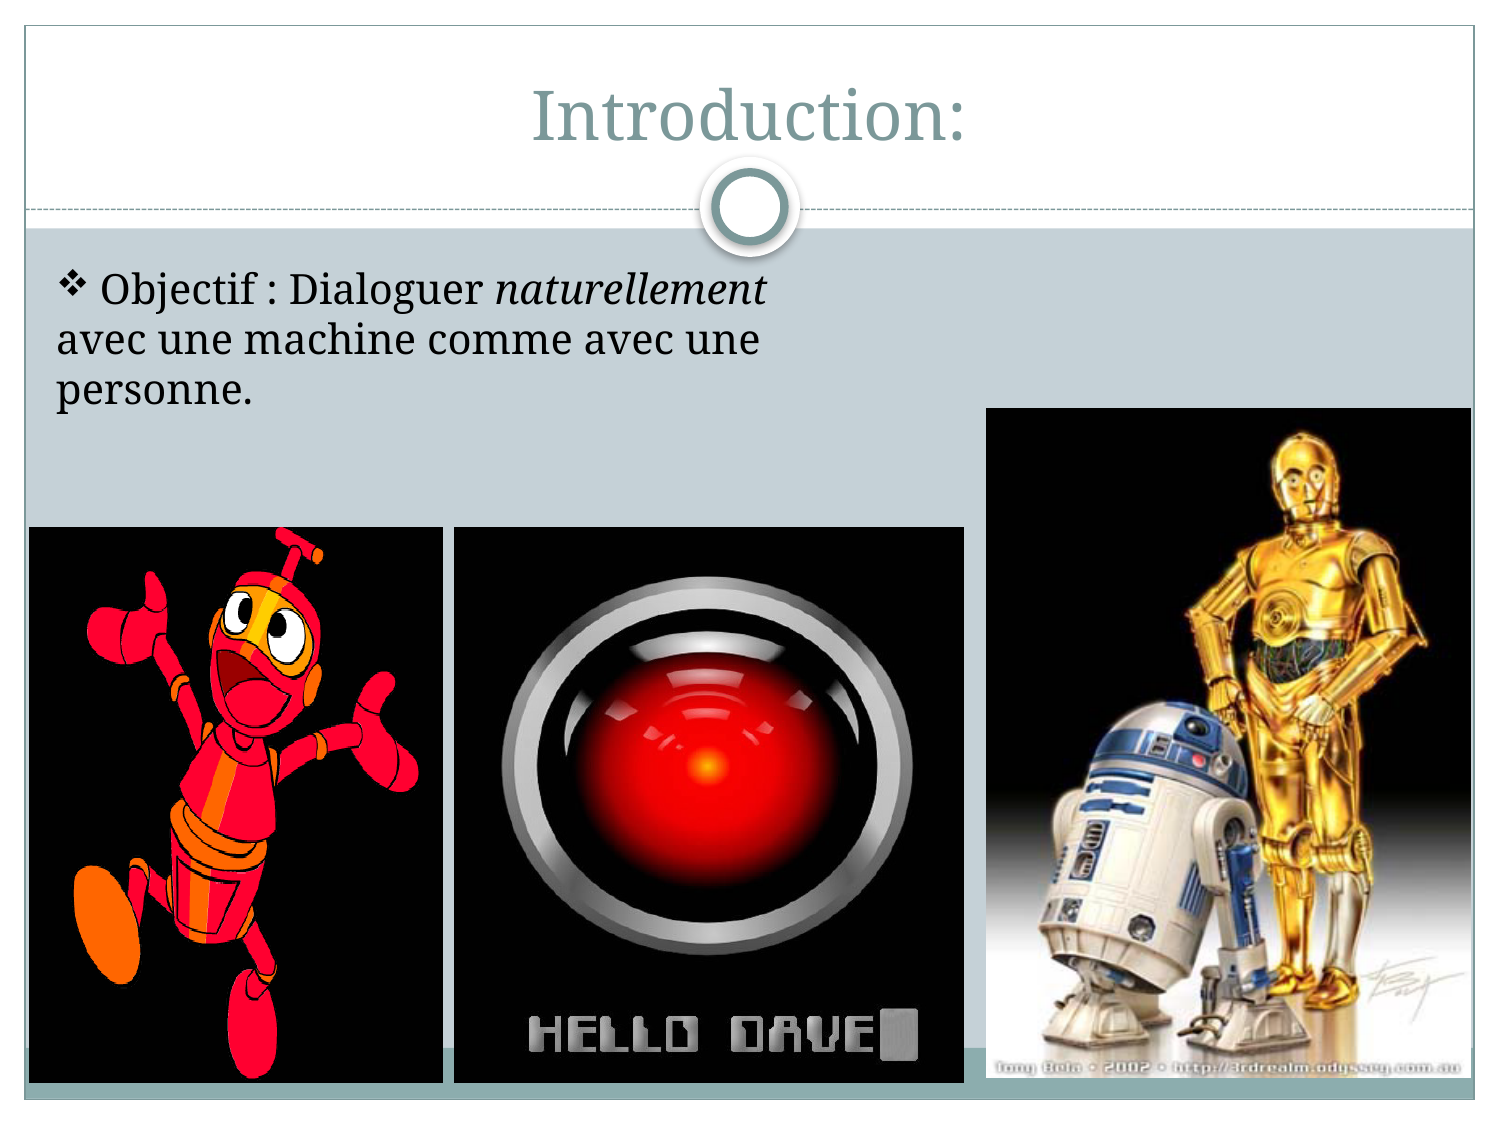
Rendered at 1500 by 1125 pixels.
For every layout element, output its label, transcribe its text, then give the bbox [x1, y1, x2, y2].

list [29, 526, 444, 1083]
title Introduction: [49, 37, 1450, 162]
picture [454, 526, 964, 1083]
picture [985, 408, 1471, 1078]
text_box Objectif : Dialoguer naturellement avec une machine comme avec une personne. [41, 255, 939, 421]
